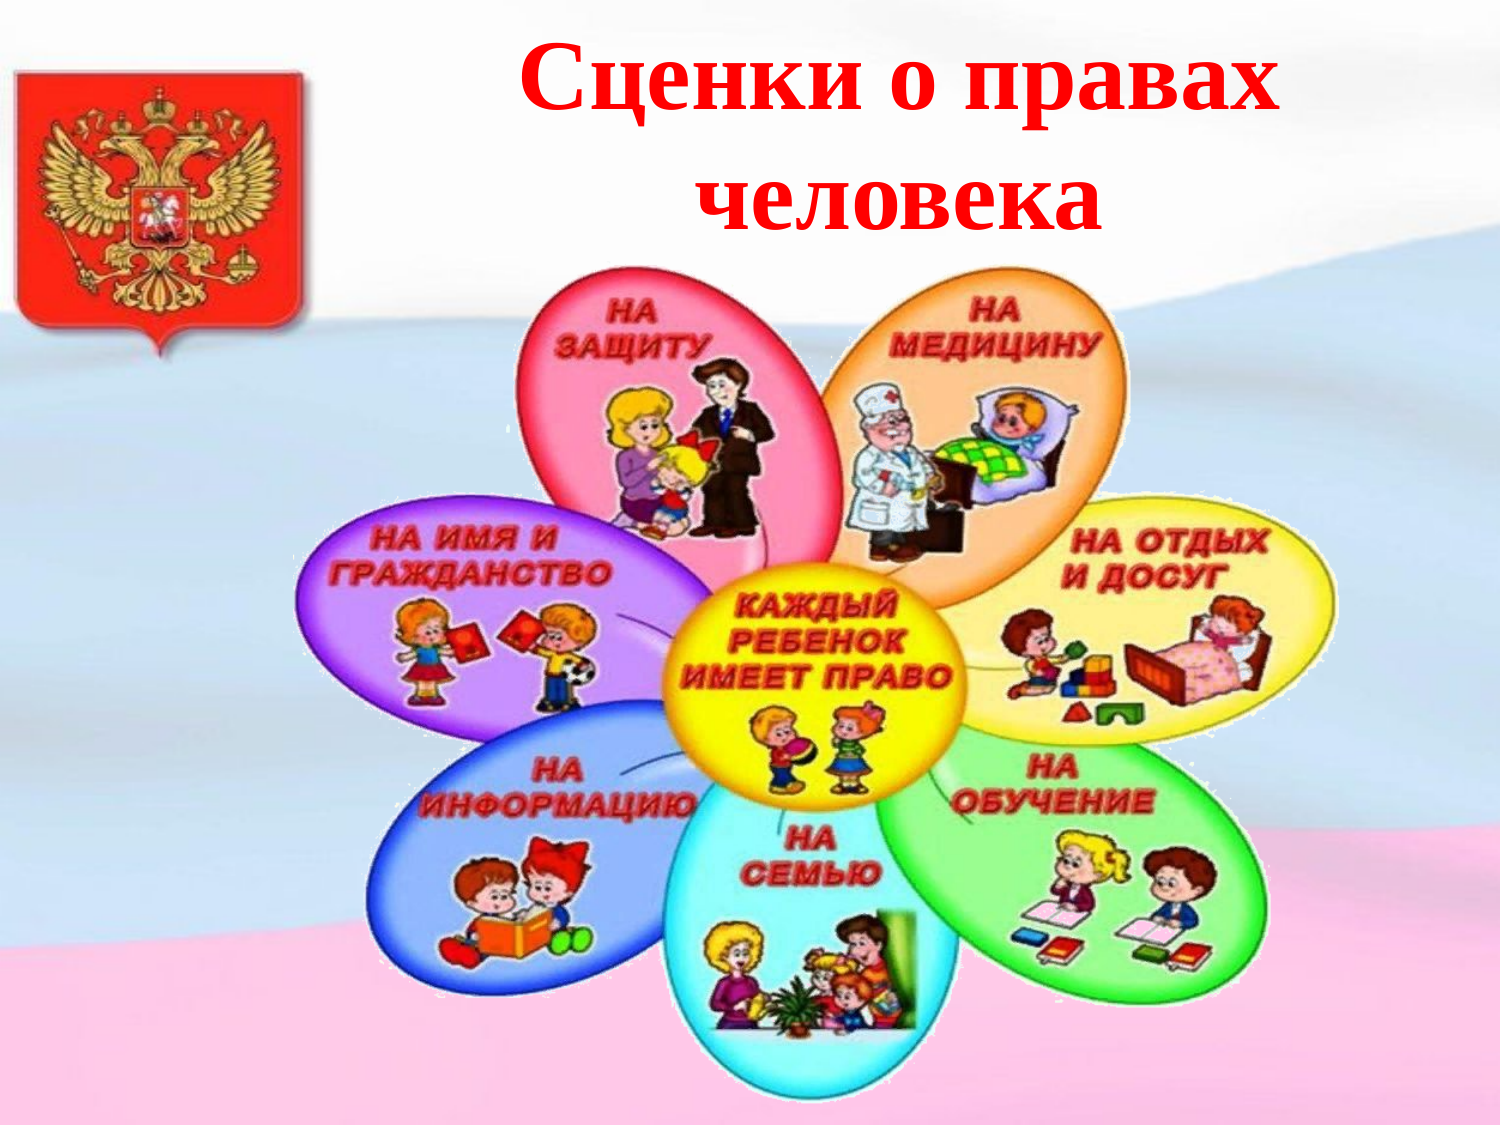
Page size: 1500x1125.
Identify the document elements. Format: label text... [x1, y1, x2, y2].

text_box Сценки о правах человека [293, 2, 1475, 357]
picture [0, 0, 1500, 1125]
